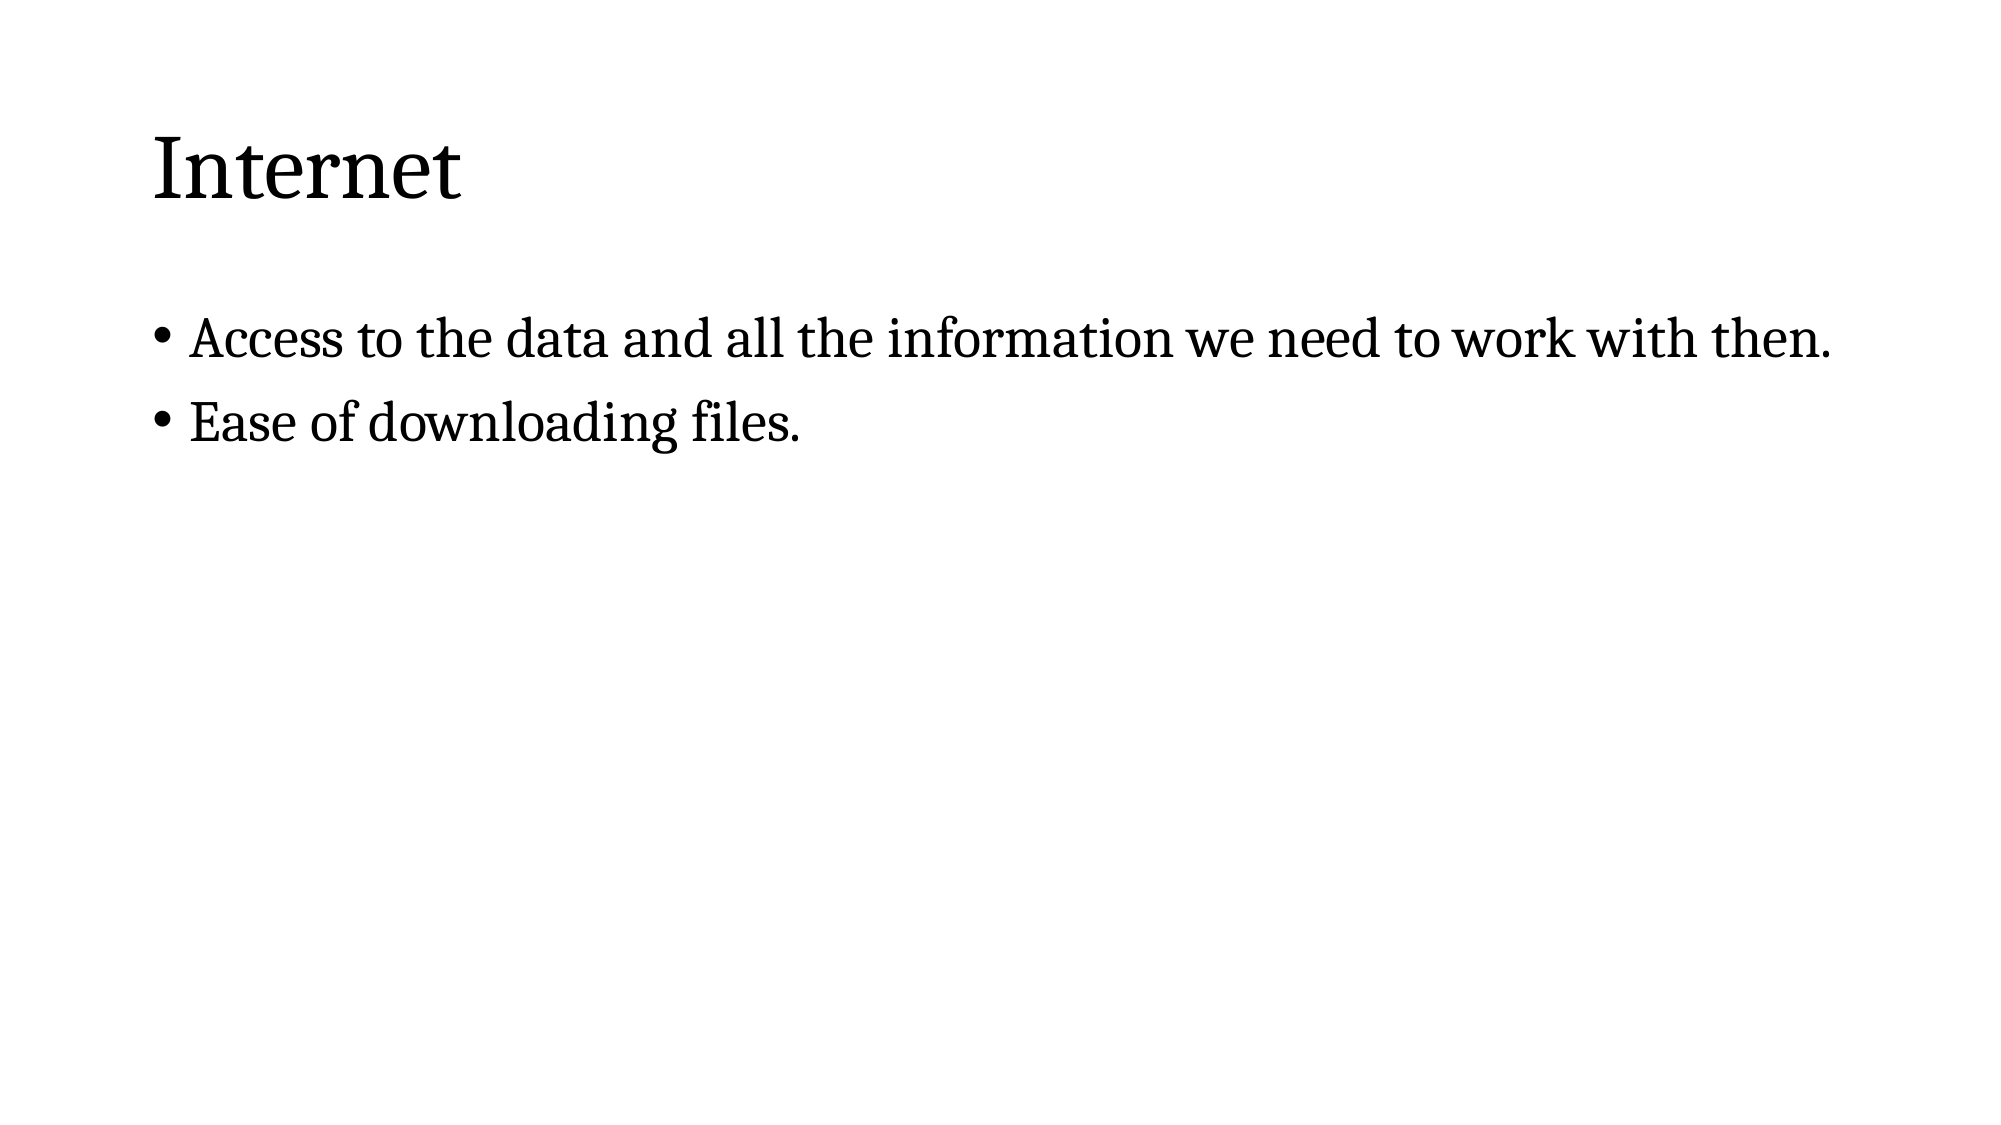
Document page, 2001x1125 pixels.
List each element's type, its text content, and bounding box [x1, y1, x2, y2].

list Access to the data and all the information we need to work with then. Ease of downloading files. [137, 299, 1863, 1014]
title Internet [137, 59, 1863, 278]
